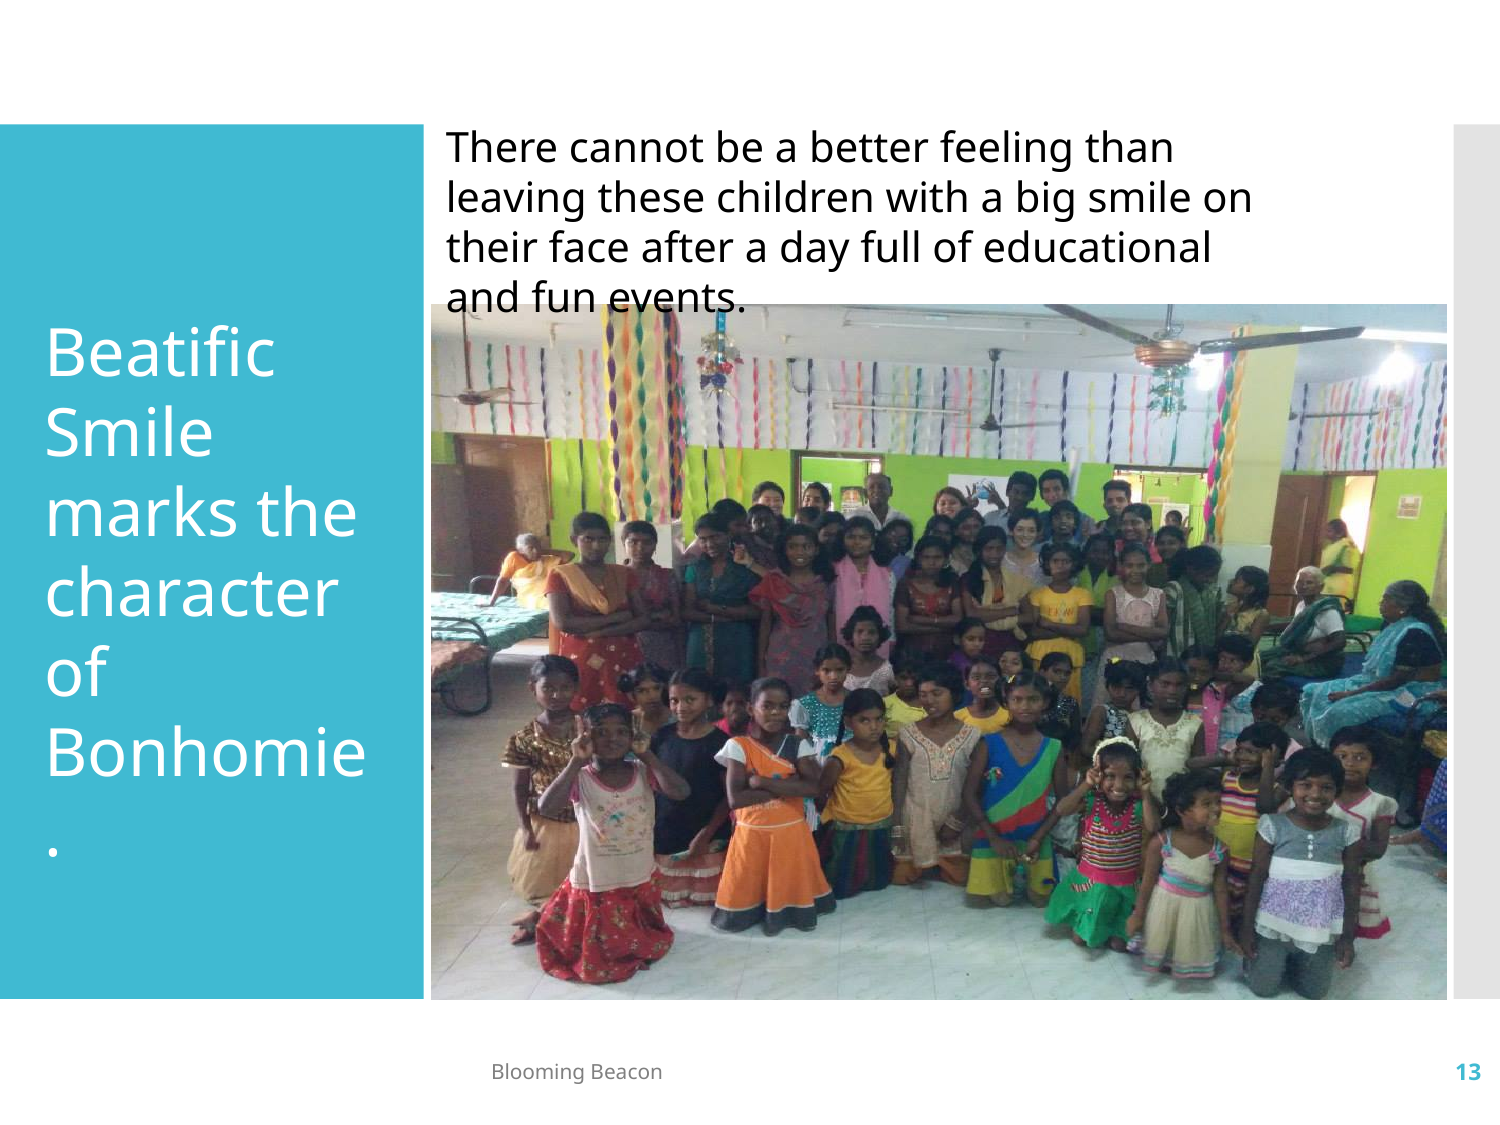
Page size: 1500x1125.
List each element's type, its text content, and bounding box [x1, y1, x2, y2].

text_box Beatific Smile marks the character of Bonhomie. [29, 302, 384, 878]
footer Blooming Beacon [476, 1042, 1204, 1103]
picture [430, 304, 1448, 1001]
text_box There cannot be a better feeling than leaving these children with a big smile on their face after a day full of educational and fun events. [431, 113, 1309, 304]
slide_number 13 [1308, 1042, 1497, 1103]
